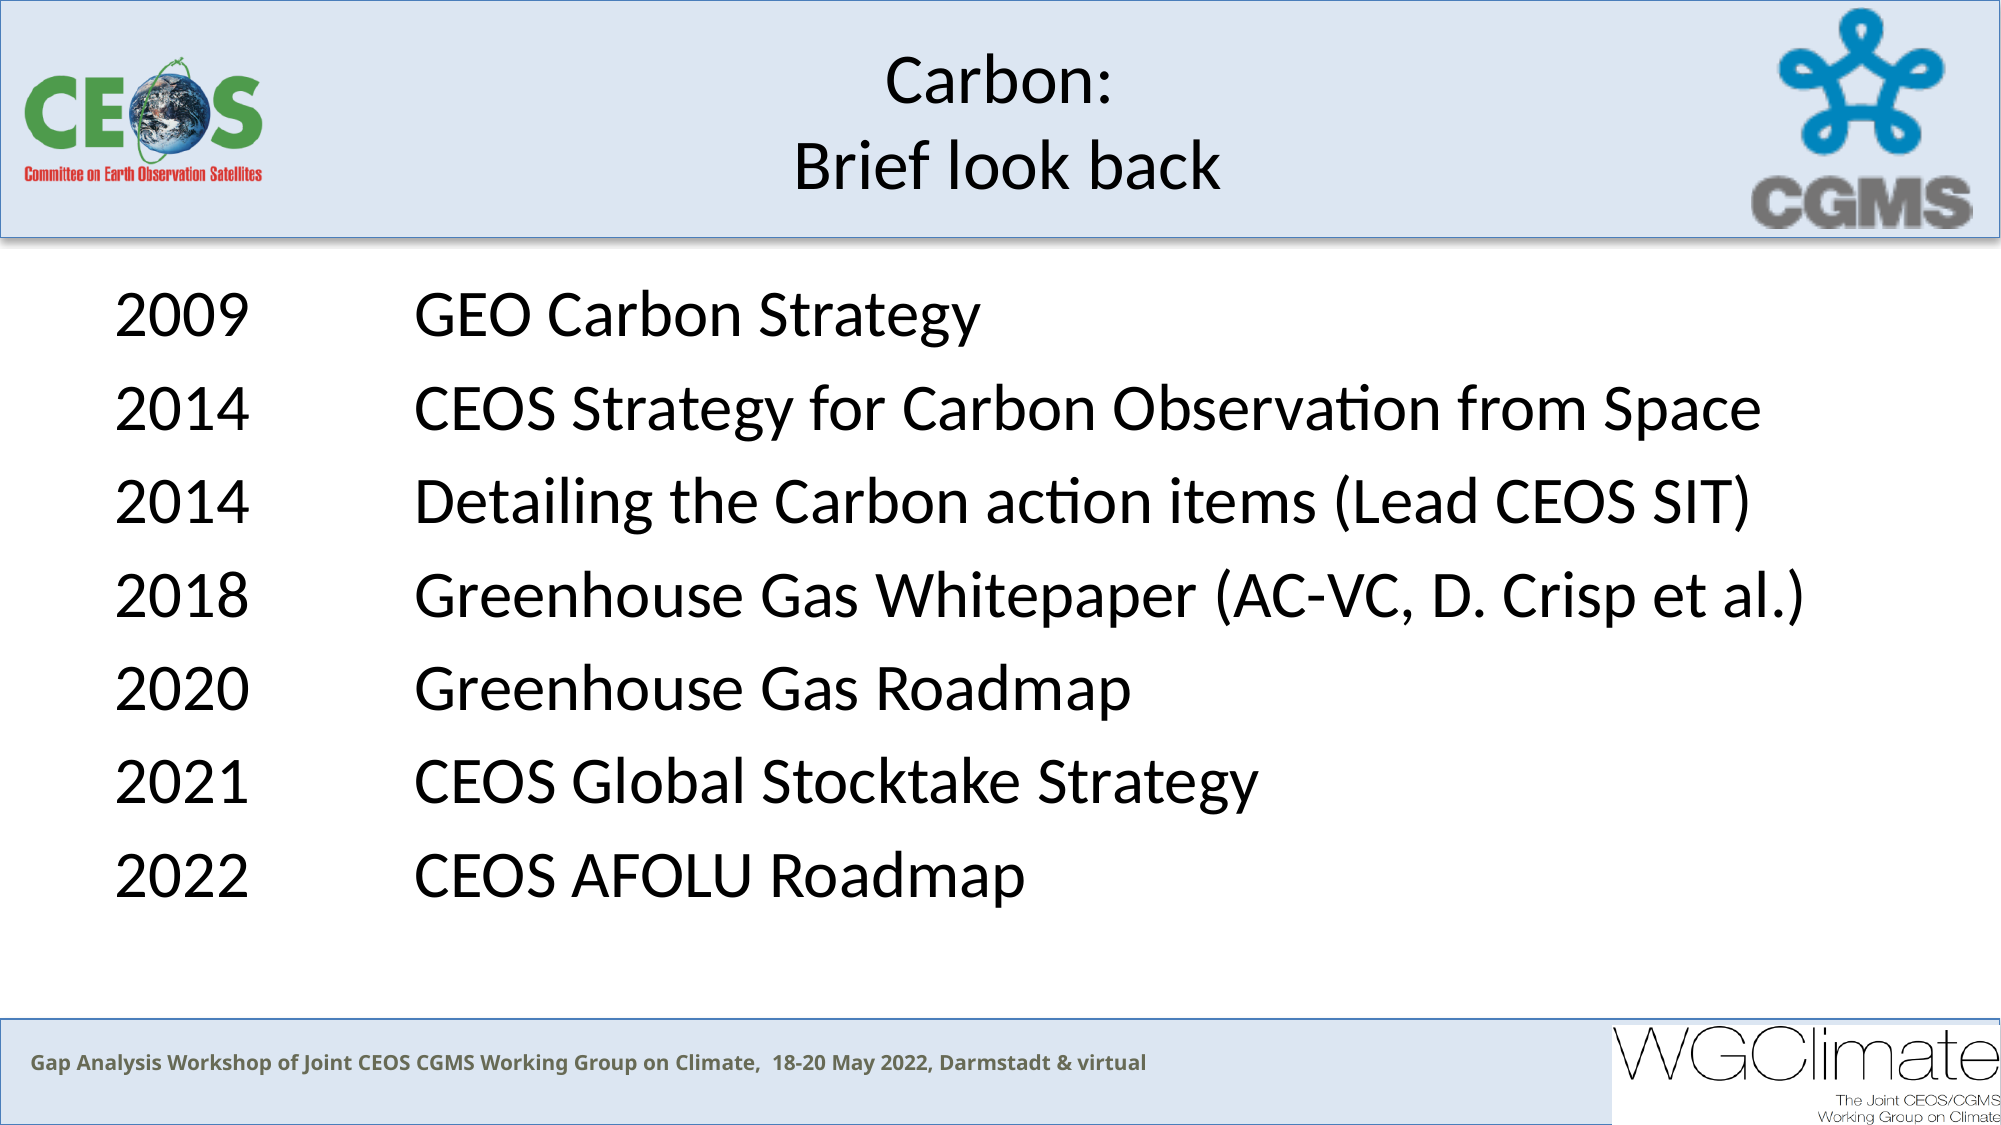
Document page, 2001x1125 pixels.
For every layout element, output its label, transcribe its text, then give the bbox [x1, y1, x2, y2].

list 2009 GEO Carbon Strategy 2014 CEOS Strategy for Carbon Observation from Space 2014 Detailing the Carbon action items (Lead CEOS SIT) 2018 Greenhouse Gas Whitepaper (AC-VC, D. Crisp et al.) 2020 Greenhouse Gas Roadmap 2021 CEOS Global Stocktake Strategy 2022 CEOS AFOLU Roadmap [99, 262, 1900, 1005]
picture [1751, 7, 1973, 229]
title Carbon: Brief look back [316, 24, 1684, 212]
picture [1, 33, 285, 204]
picture [1612, 1025, 2001, 1125]
